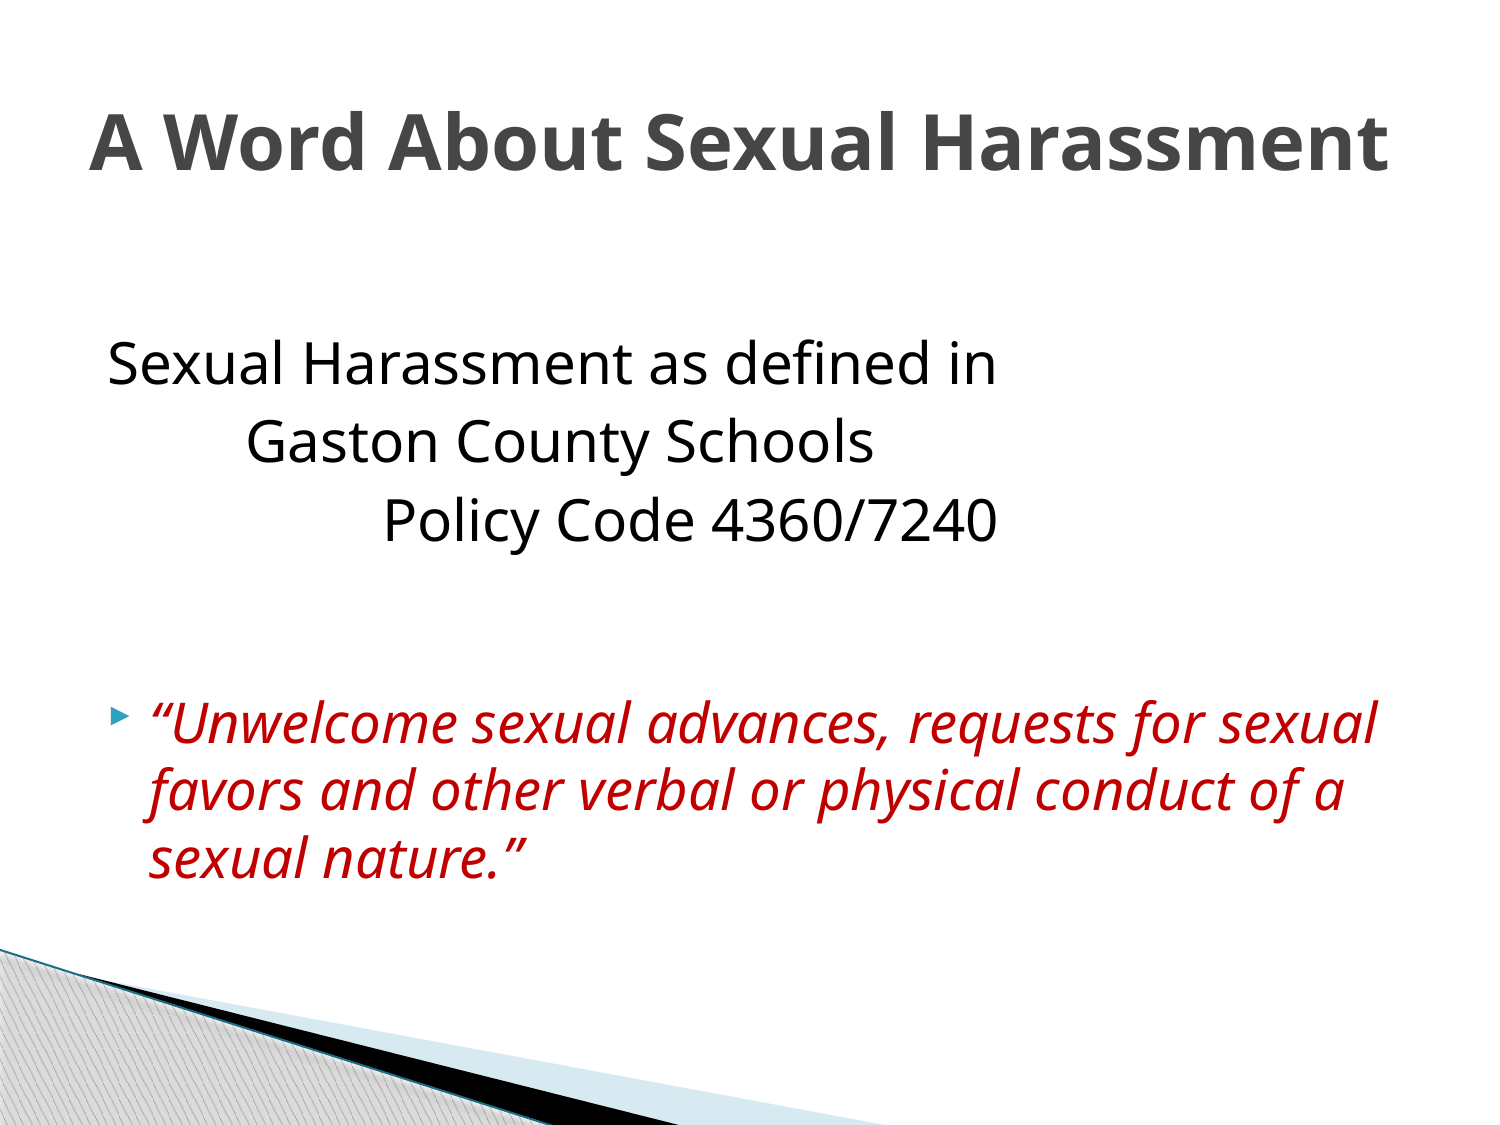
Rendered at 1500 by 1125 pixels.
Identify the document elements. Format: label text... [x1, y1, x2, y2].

title A Word About Sexual Harassment [75, 45, 1425, 233]
list Sexual Harassment as defined in Gaston County Schools Policy Code 4360/7240 “Unwelcome sexual advances, requests for sexual favors and other verbal or physical conduct of a sexual nature.” [75, 243, 1425, 986]
